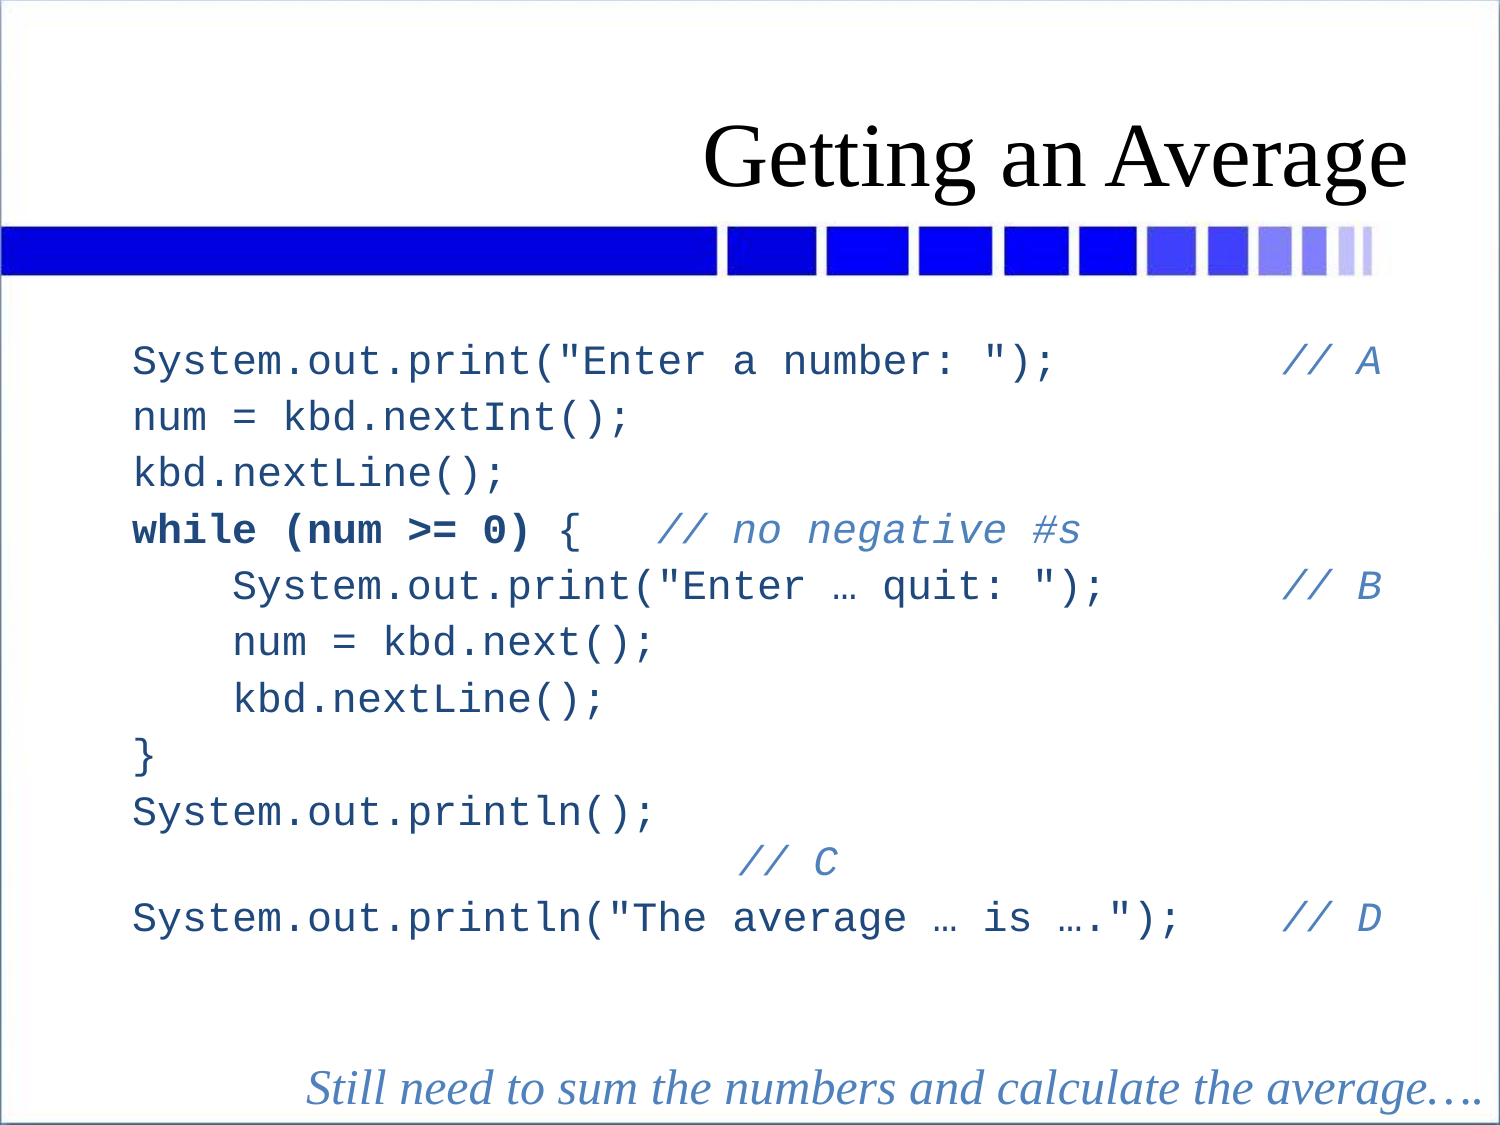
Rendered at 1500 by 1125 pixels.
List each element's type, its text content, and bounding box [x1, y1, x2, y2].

text_box Still need to sum the numbers and calculate the average…. [0, 1046, 1500, 1122]
title Getting an Average [74, 44, 1426, 213]
list System.out.print("Enter a number: "); // A num = kbd.nextInt(); kbd.nextLine(); while (num >= 0) { // no negative #s System.out.print("Enter … quit: "); // B num = kbd.next(); kbd.nextLine(); } System.out.println(); // C System.out.println("The average … is …."); // D [116, 324, 1400, 1024]
picture [0, 0, 1500, 1046]
